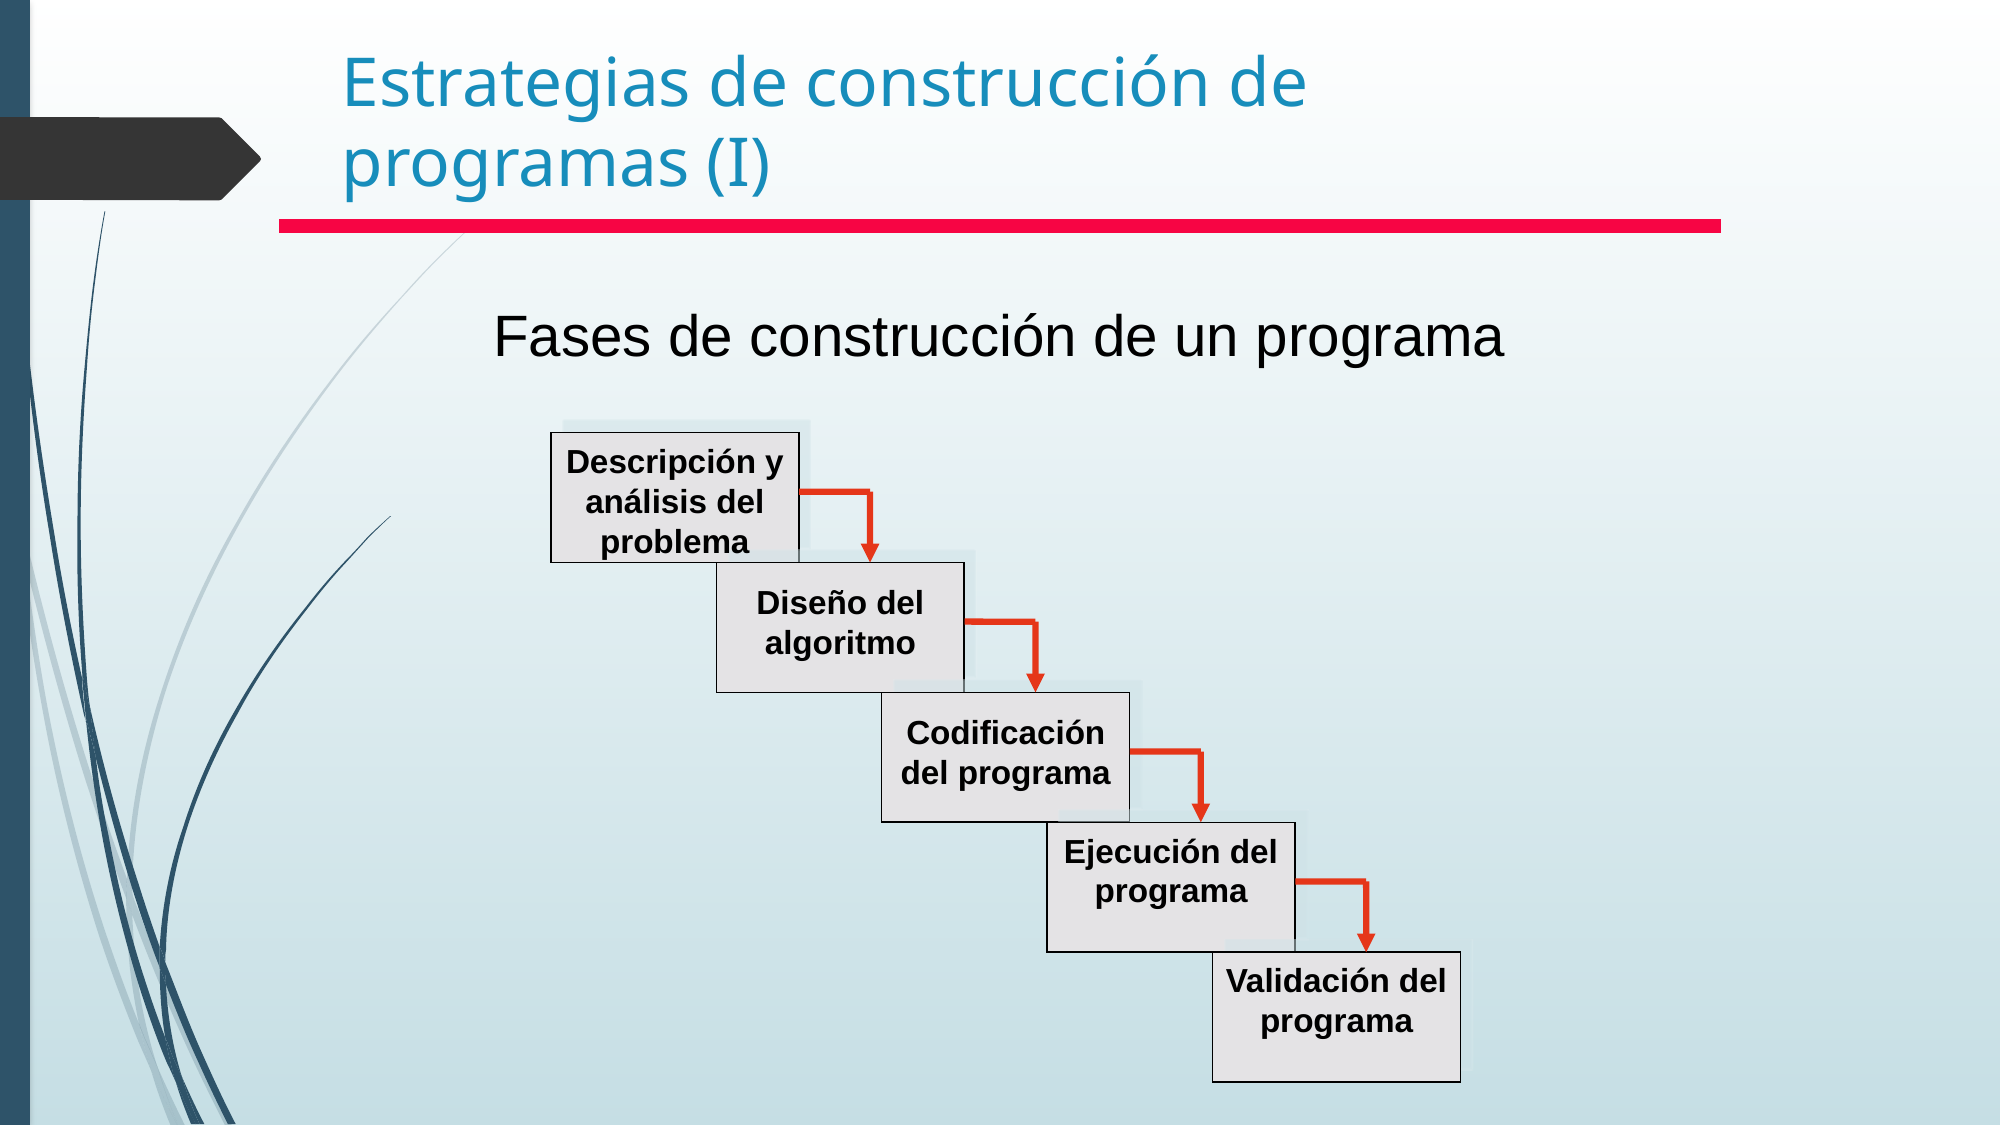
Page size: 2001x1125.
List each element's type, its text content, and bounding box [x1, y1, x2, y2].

text_box [279, 220, 1721, 232]
text_box Fases de construcción de un programa [279, 290, 1721, 376]
title Estrategias de construcción de programas (I) [326, 31, 1686, 209]
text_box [550, 432, 1473, 1083]
